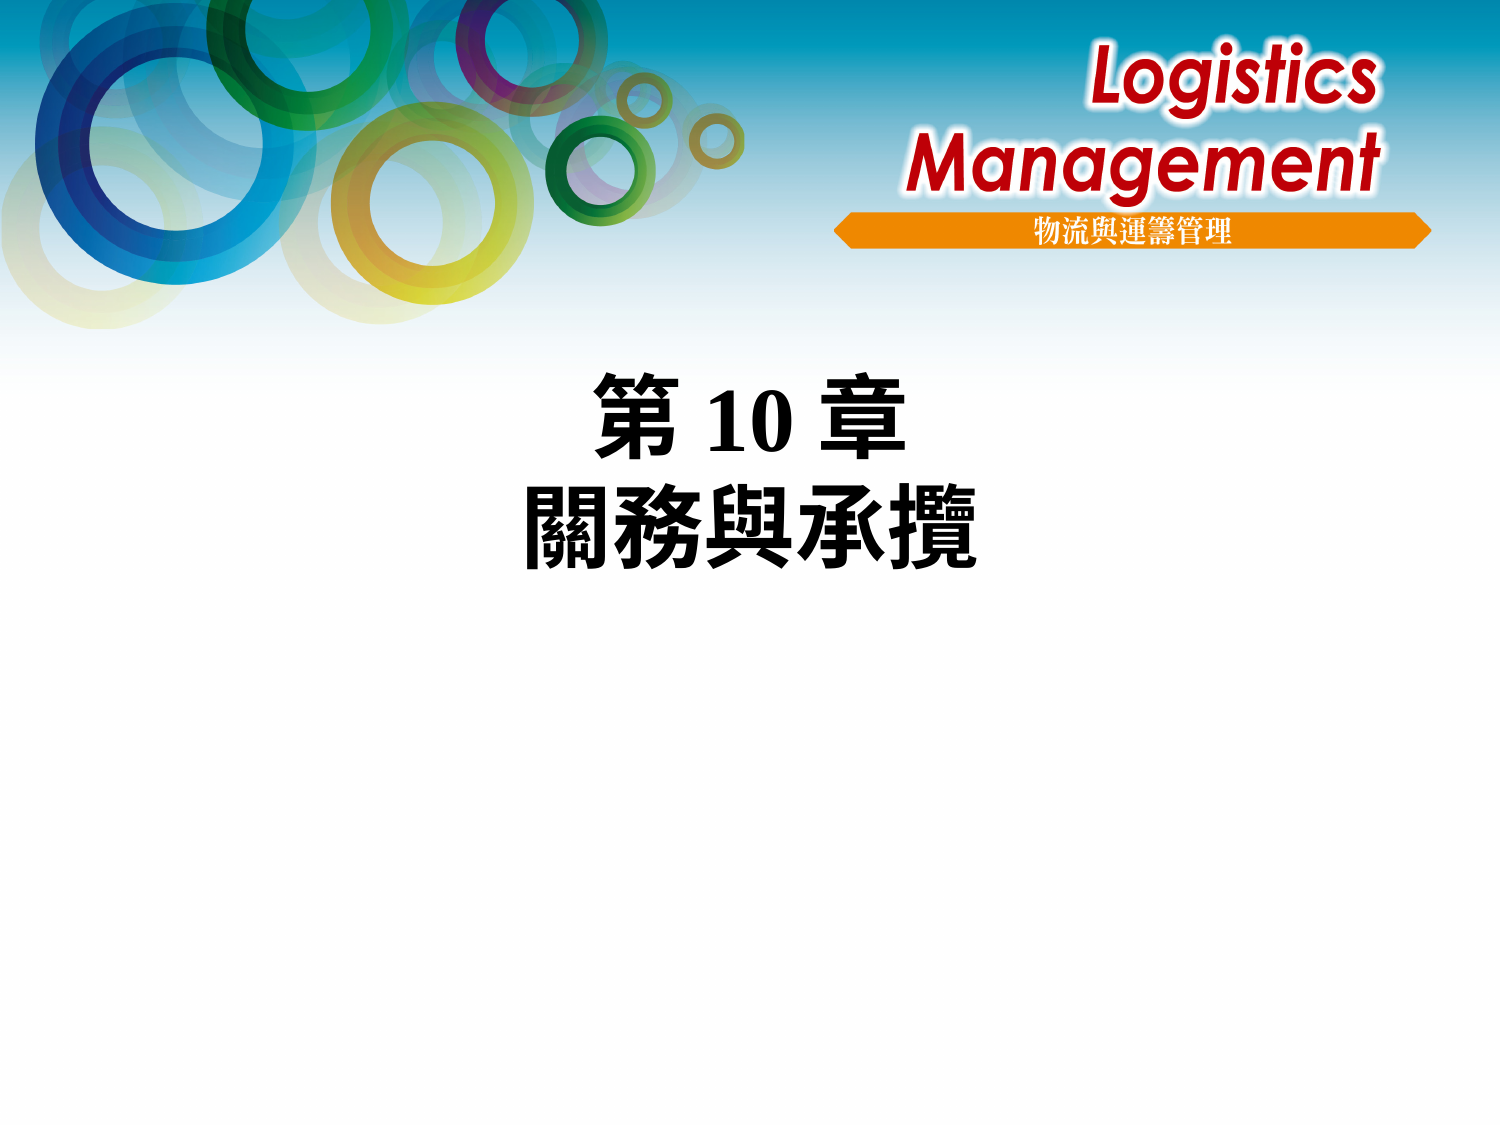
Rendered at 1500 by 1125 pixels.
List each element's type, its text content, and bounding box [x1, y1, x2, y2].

picture [0, 0, 1500, 1125]
title 第10章 關務與承攬 [112, 349, 1388, 591]
